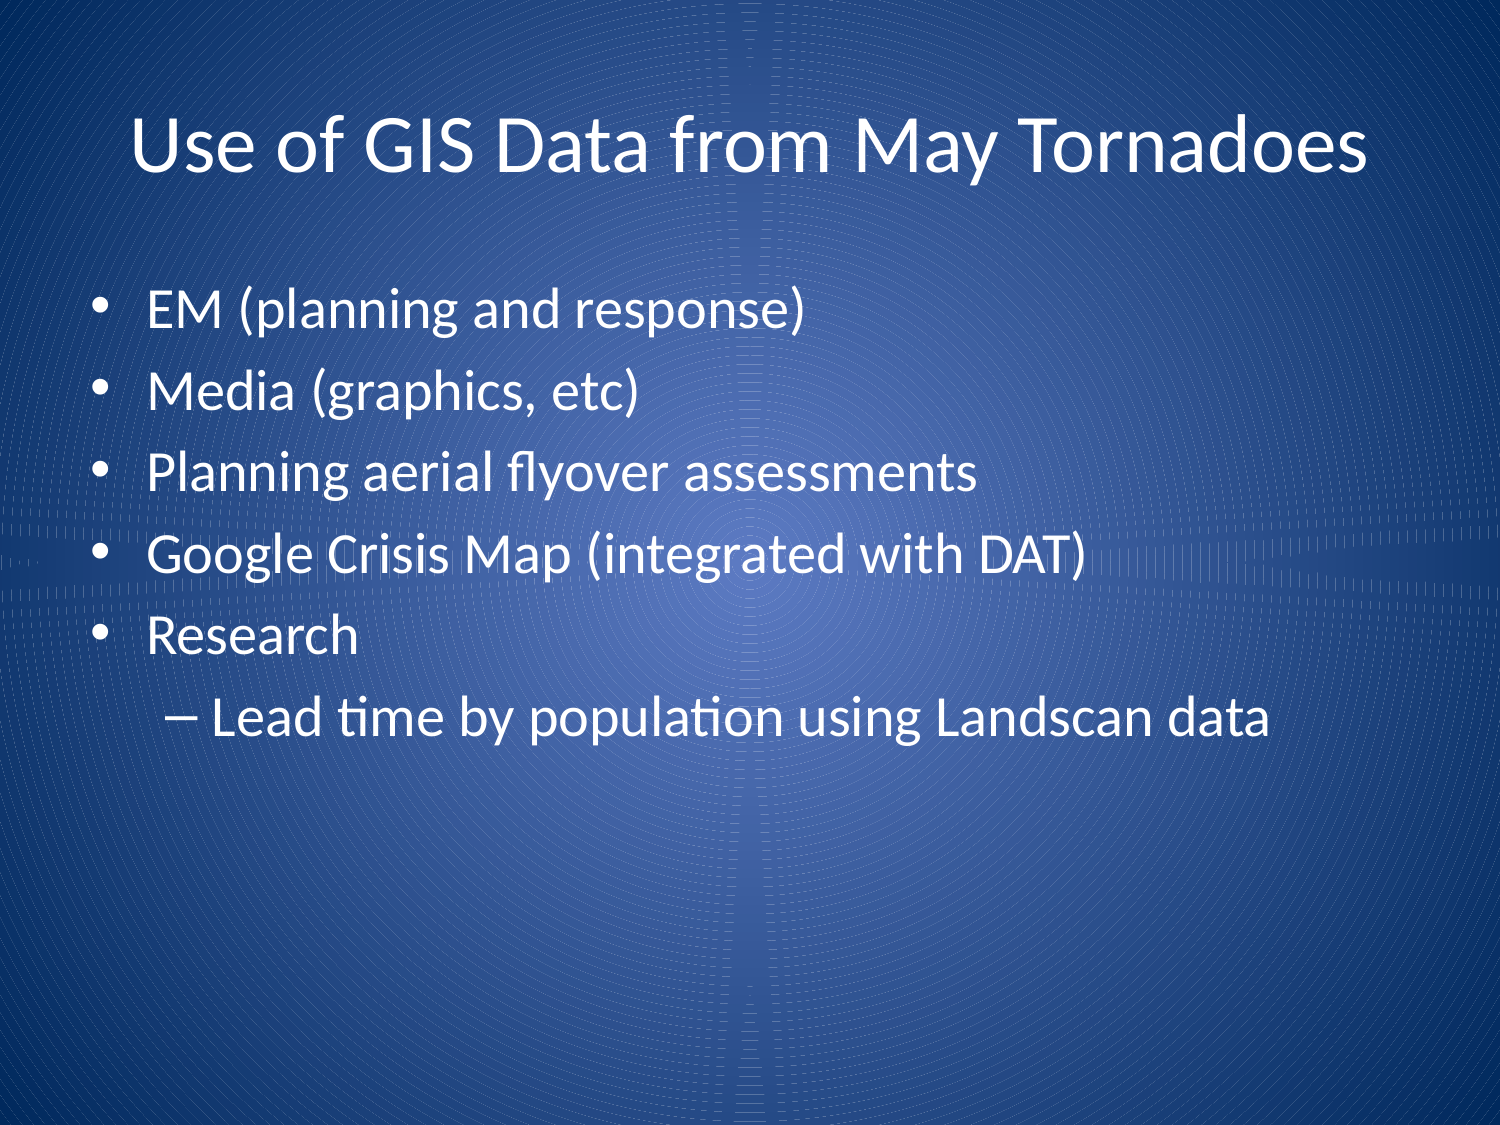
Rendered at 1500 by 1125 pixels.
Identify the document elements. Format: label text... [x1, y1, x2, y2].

title Use of GIS Data from May Tornadoes [75, 45, 1425, 233]
list EM (planning and response) Media (graphics, etc) Planning aerial flyover assessments Google Crisis Map (integrated with DAT) Research Lead time by population using Landscan data [75, 262, 1425, 1005]
